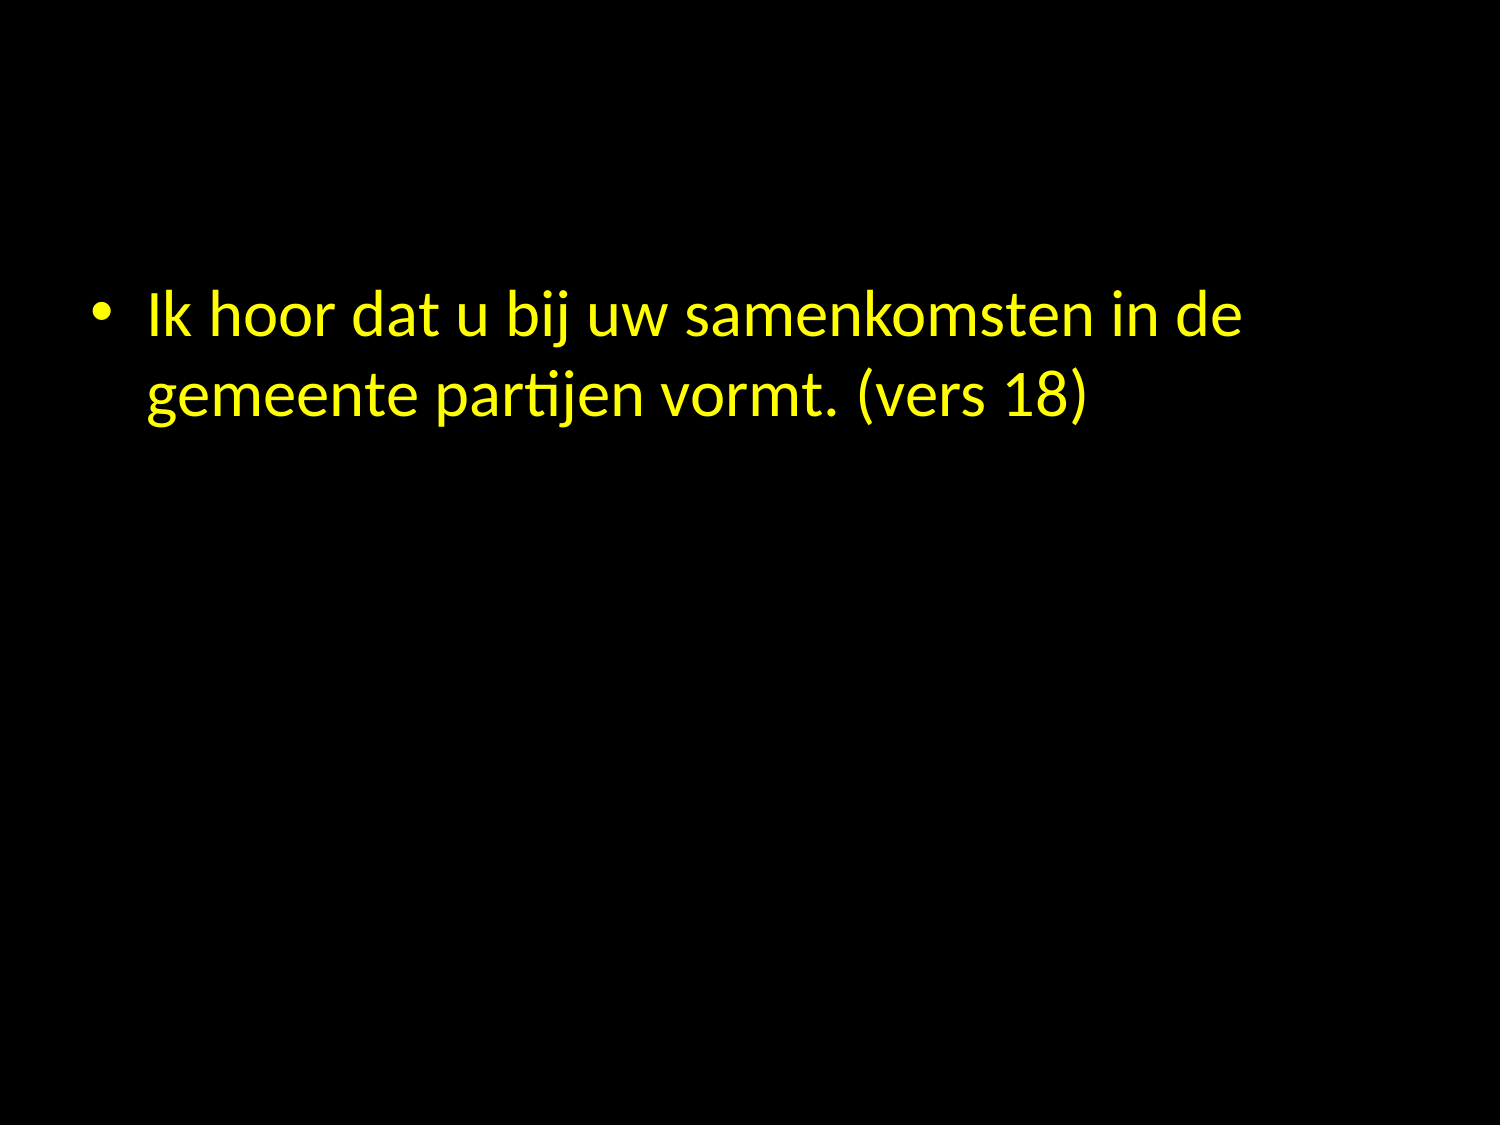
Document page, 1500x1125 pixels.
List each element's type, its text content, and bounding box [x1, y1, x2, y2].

list Ik hoor dat u bij uw samenkomsten in de gemeente partijen vormt. (vers 18) [75, 262, 1425, 1005]
